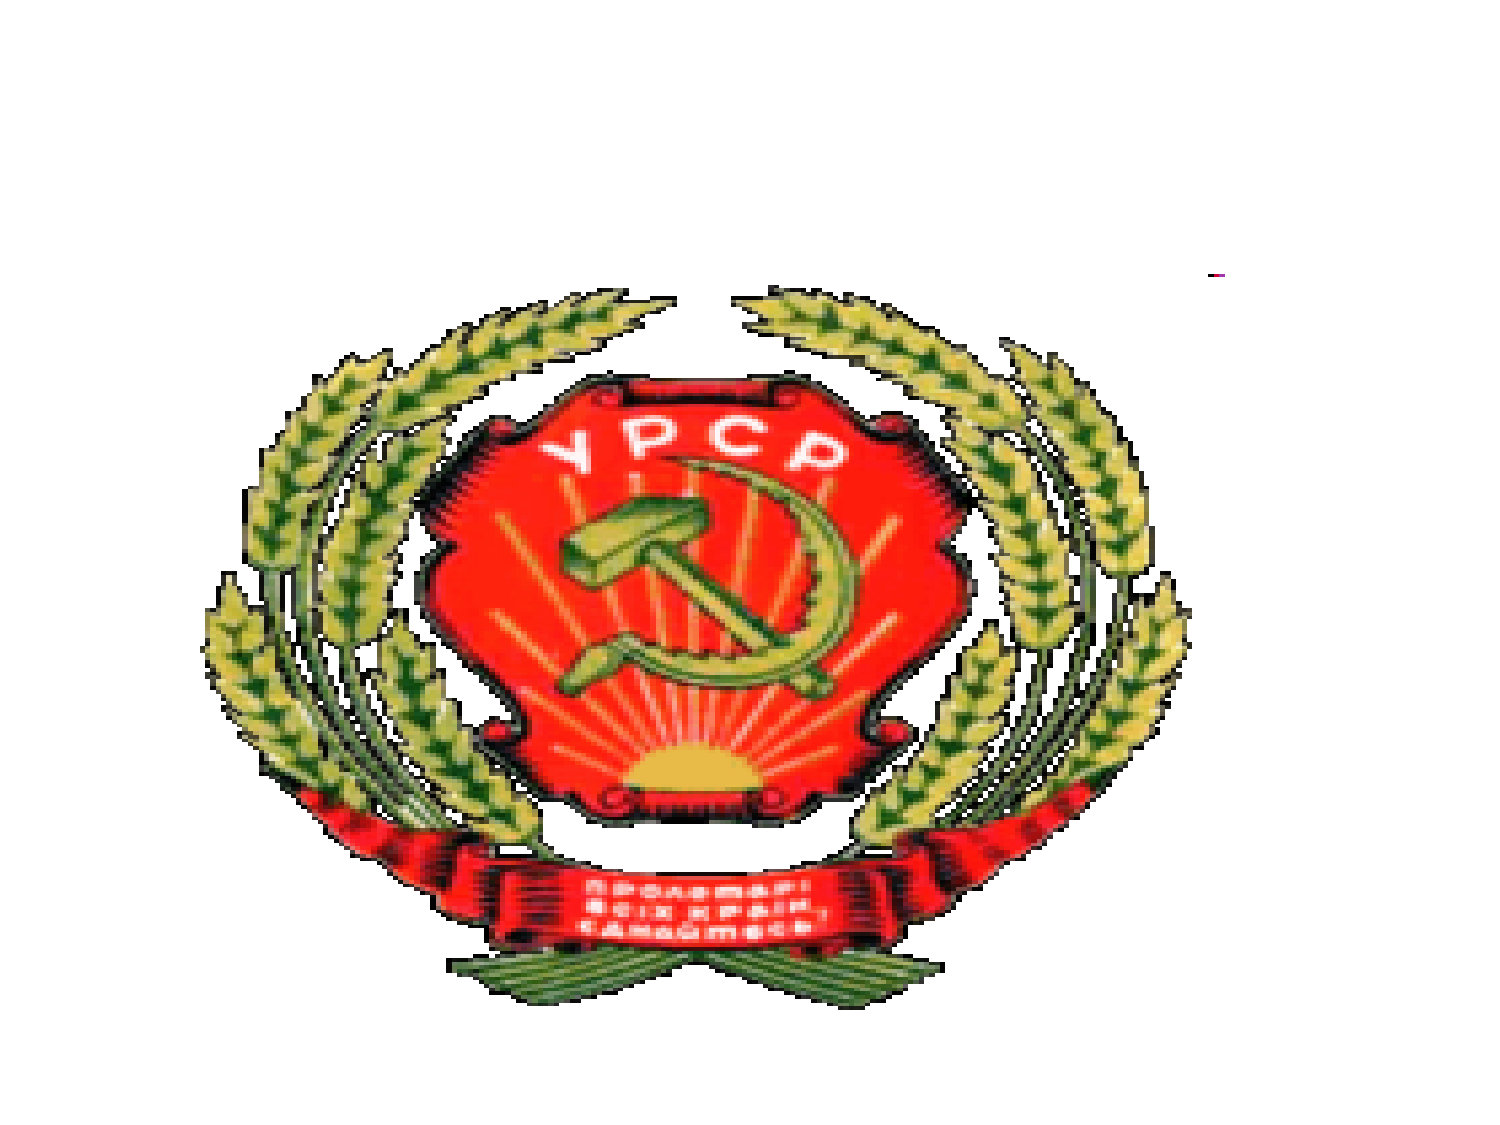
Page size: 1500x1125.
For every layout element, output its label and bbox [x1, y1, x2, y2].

list [199, 274, 1226, 1018]
